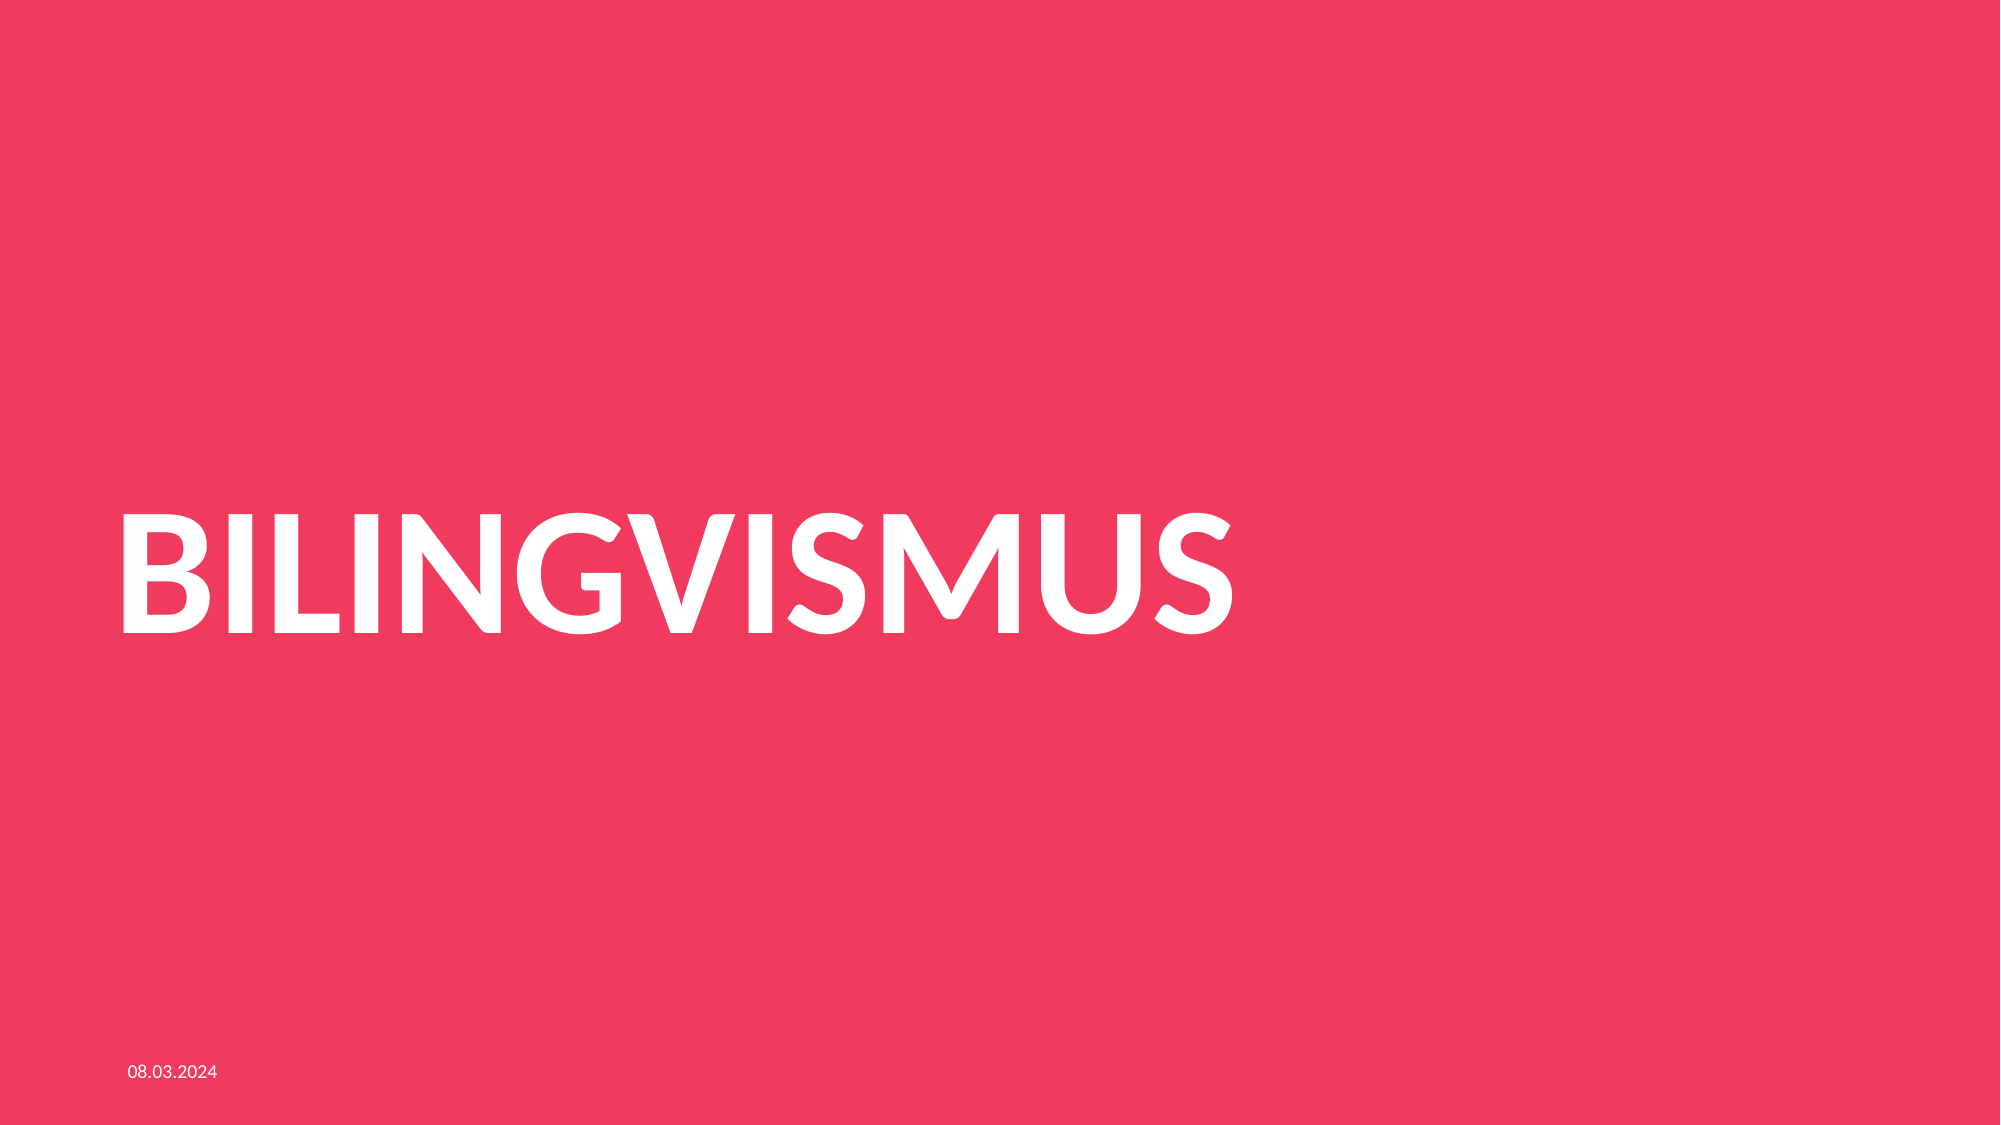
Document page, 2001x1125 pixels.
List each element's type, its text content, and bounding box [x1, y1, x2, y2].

title BILINGVISMUS [98, 126, 1868, 677]
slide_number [112, 1051, 788, 1090]
